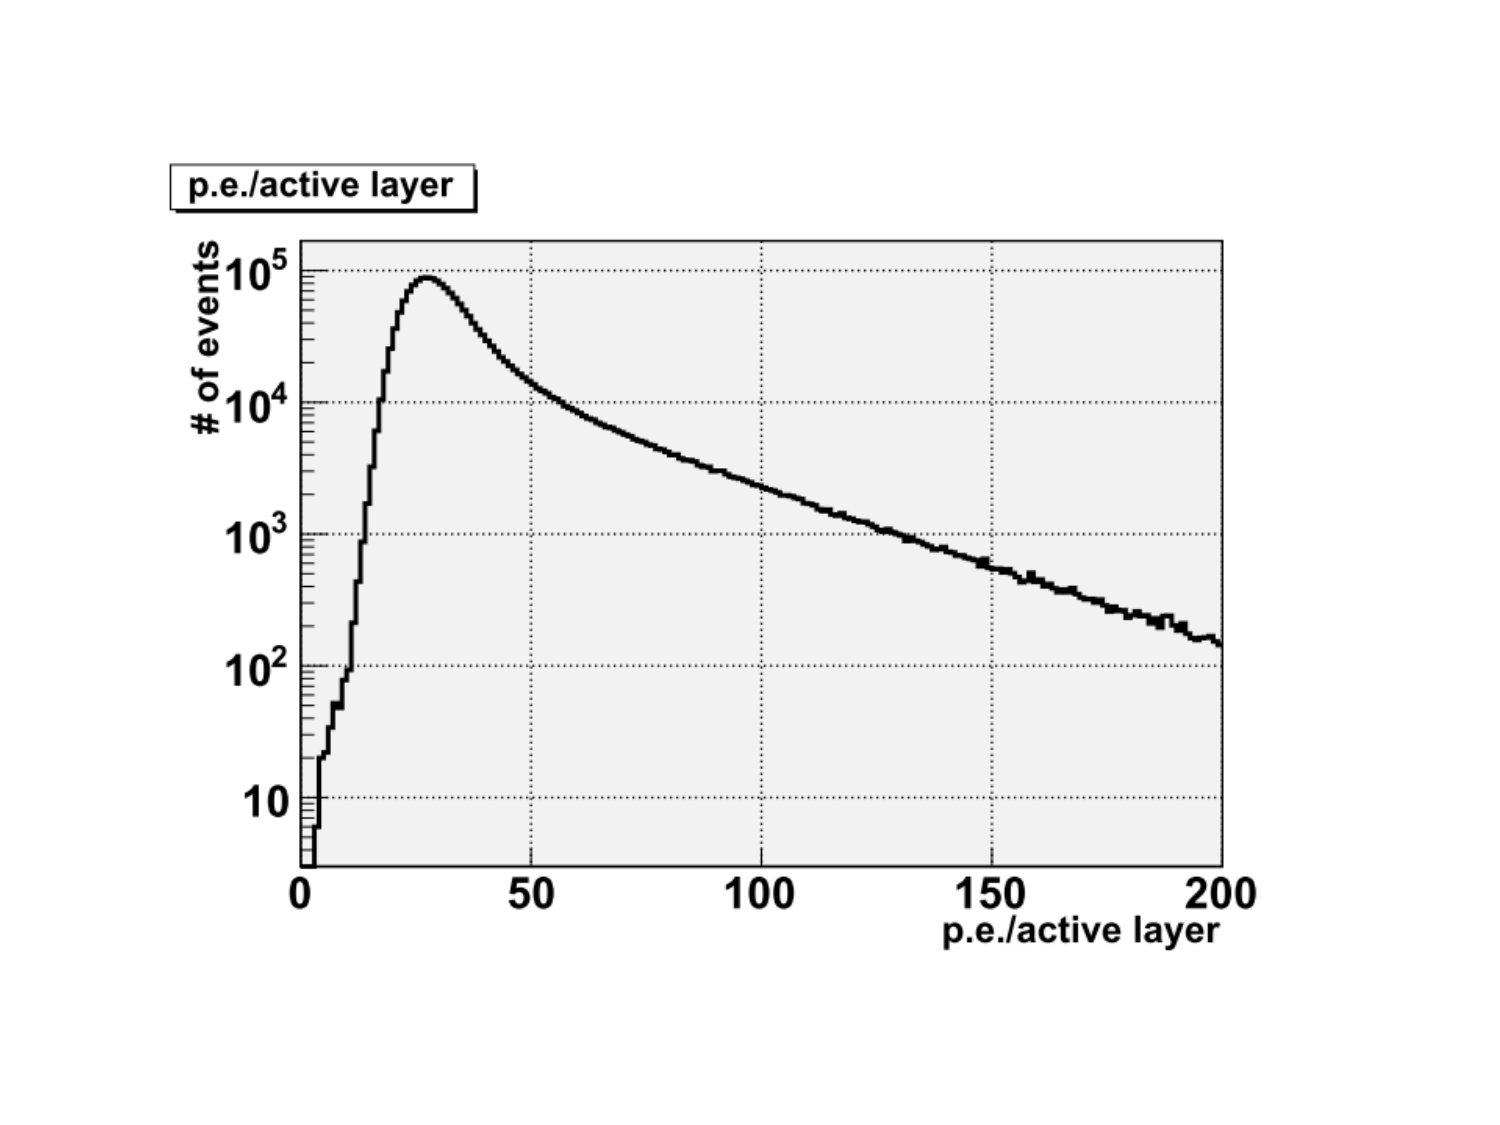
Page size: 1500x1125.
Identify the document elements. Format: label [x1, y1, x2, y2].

picture [159, 162, 1341, 963]
